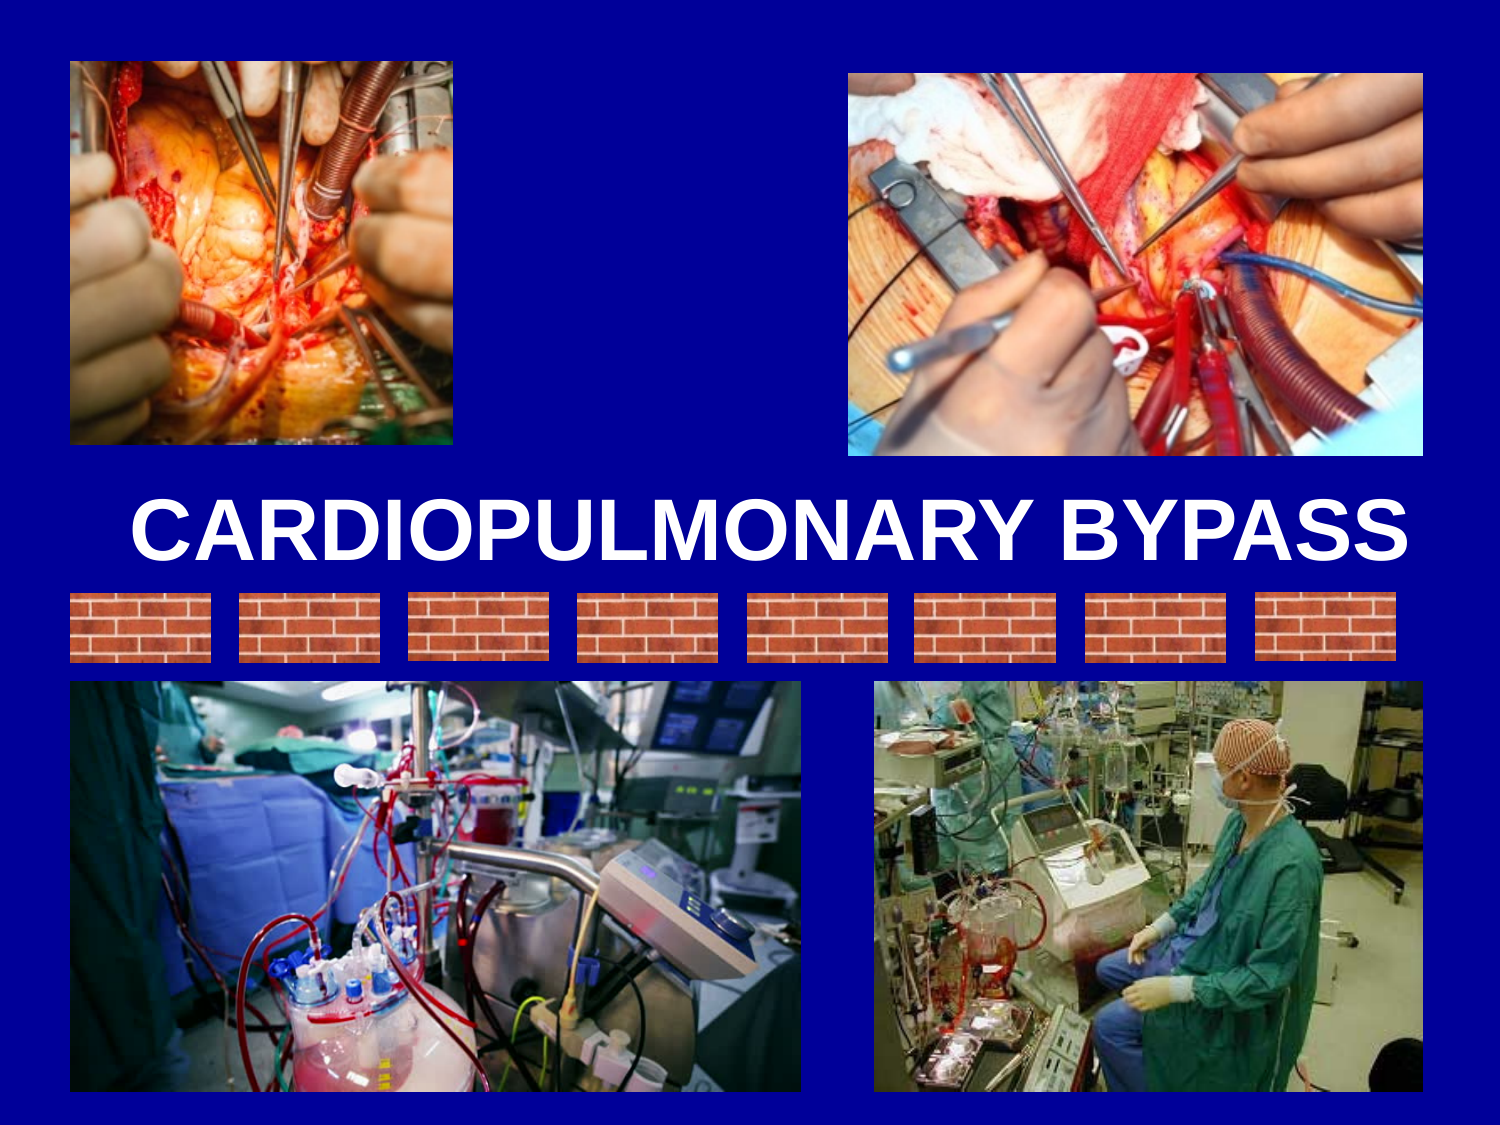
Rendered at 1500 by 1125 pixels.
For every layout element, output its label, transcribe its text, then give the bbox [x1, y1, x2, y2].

picture [70, 593, 211, 663]
picture [747, 593, 888, 663]
picture [914, 593, 1056, 663]
picture [848, 72, 1423, 456]
picture [1255, 591, 1396, 662]
picture [874, 681, 1423, 1093]
picture [70, 681, 801, 1093]
picture [70, 61, 453, 445]
picture [239, 593, 380, 663]
picture [407, 591, 549, 662]
picture [576, 593, 718, 663]
list CARDIOPULMONARY BYPASS [99, 465, 1443, 622]
picture [1084, 593, 1226, 663]
